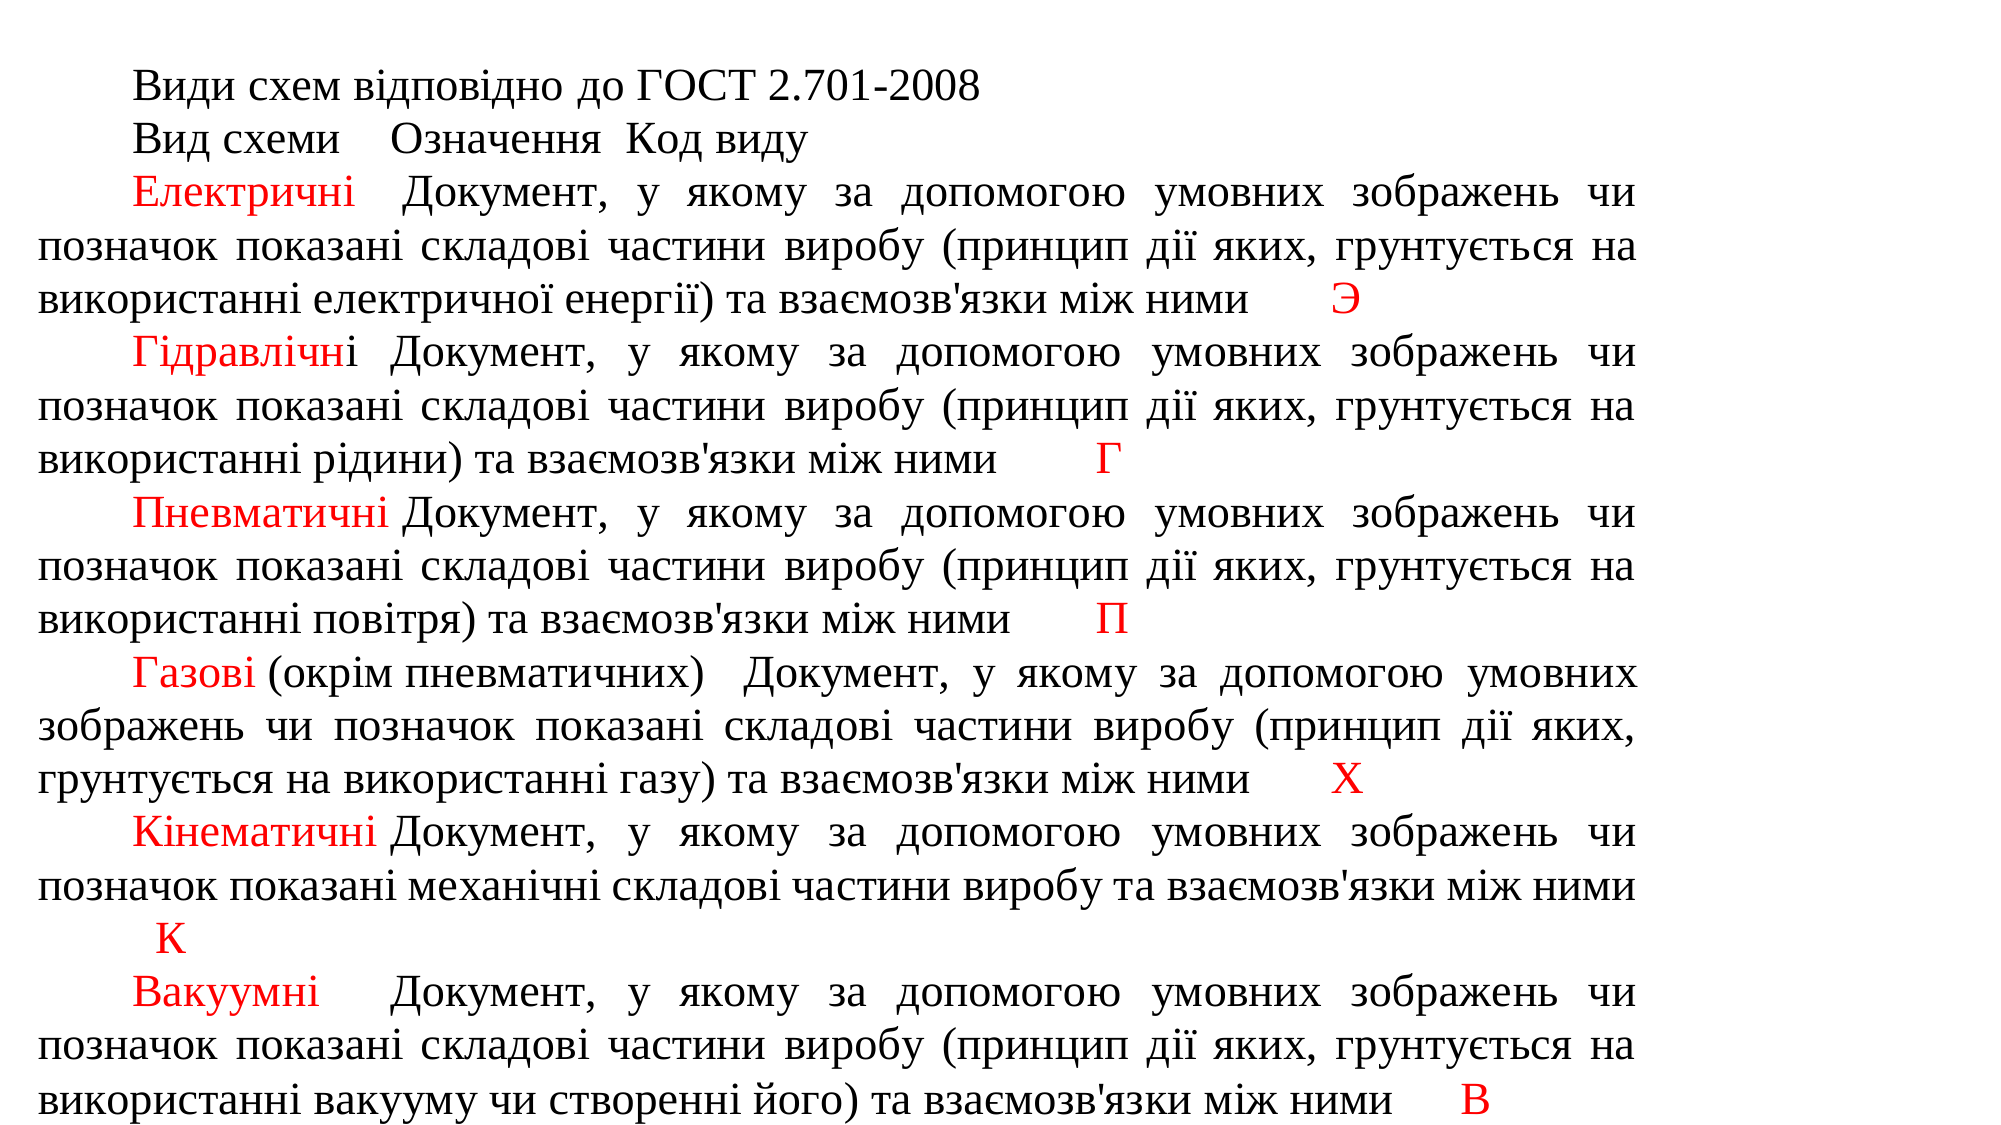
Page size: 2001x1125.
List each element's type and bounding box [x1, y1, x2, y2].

list [37, 57, 1638, 1125]
